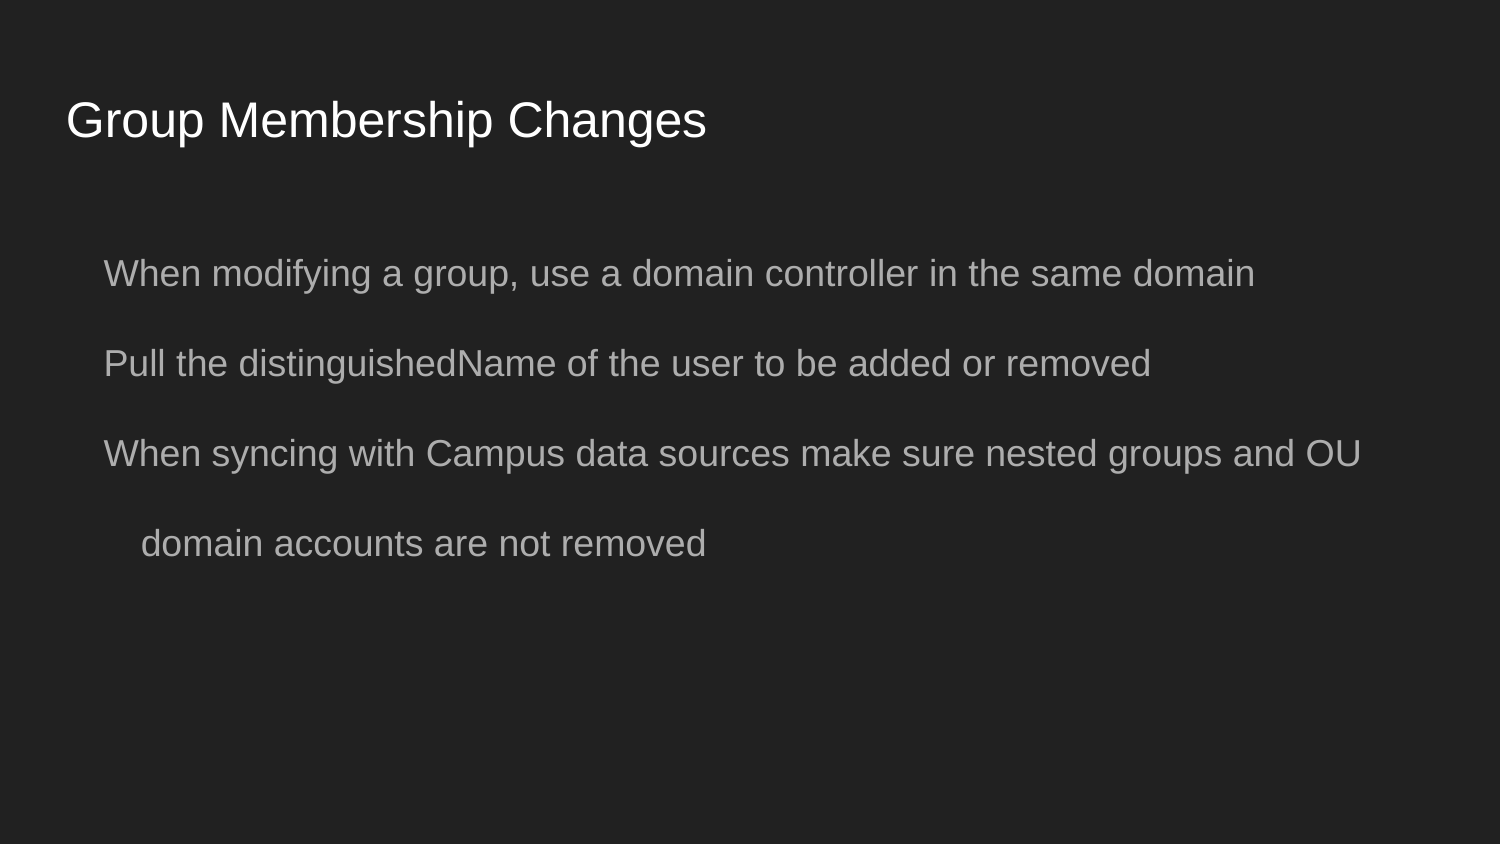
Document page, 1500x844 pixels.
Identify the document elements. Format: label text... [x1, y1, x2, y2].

text_box Group Membership Changes [51, 72, 1449, 167]
text_box When modifying a group, use a domain controller in the same domain Pull the distinguishedName of the user to be added or removed When syncing with Campus data sources make sure nested groups and OU domain accounts are not removed [51, 188, 1449, 750]
